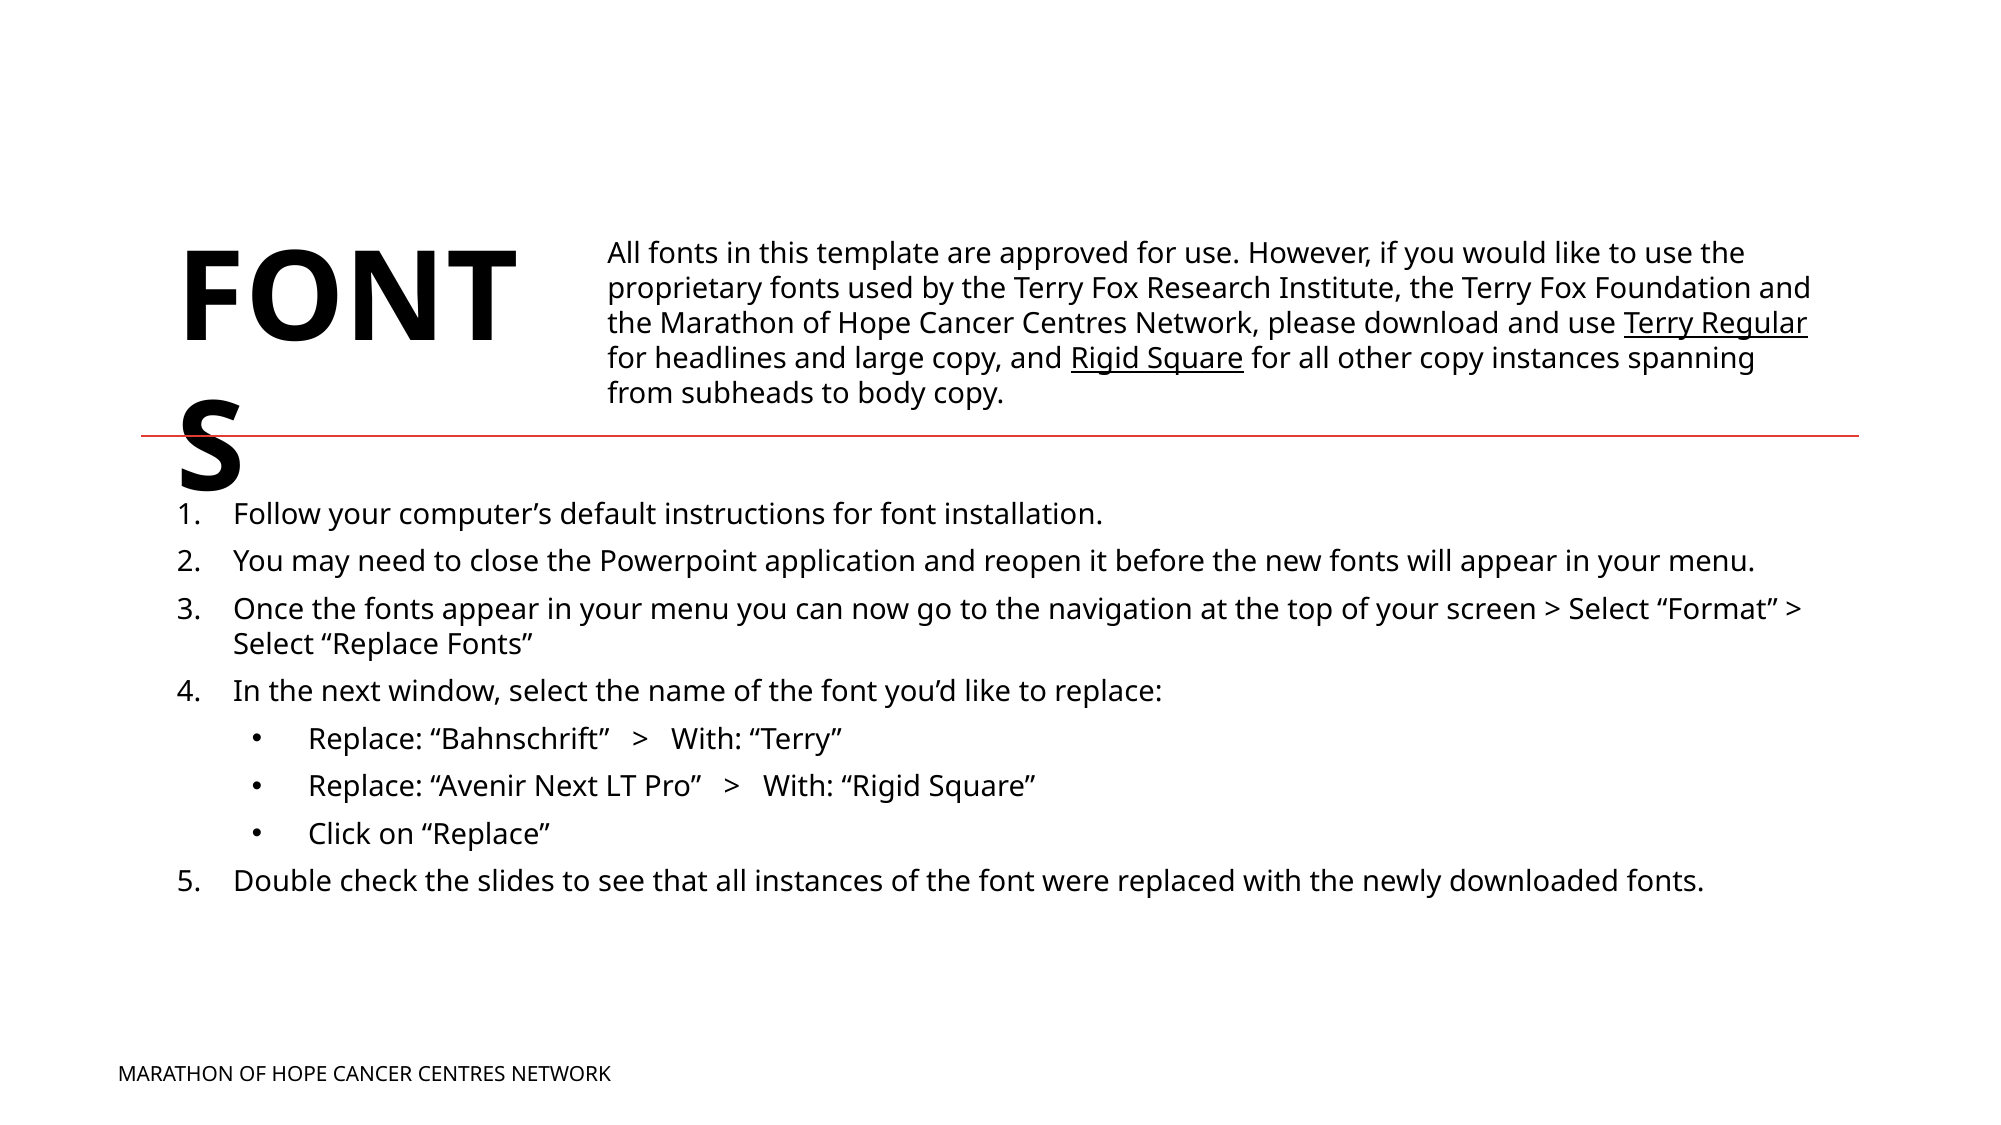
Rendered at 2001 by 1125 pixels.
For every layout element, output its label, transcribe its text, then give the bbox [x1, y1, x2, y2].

slide_number MARATHON OF HOPE CANCER CENTRES NETWORK [102, 1042, 668, 1103]
